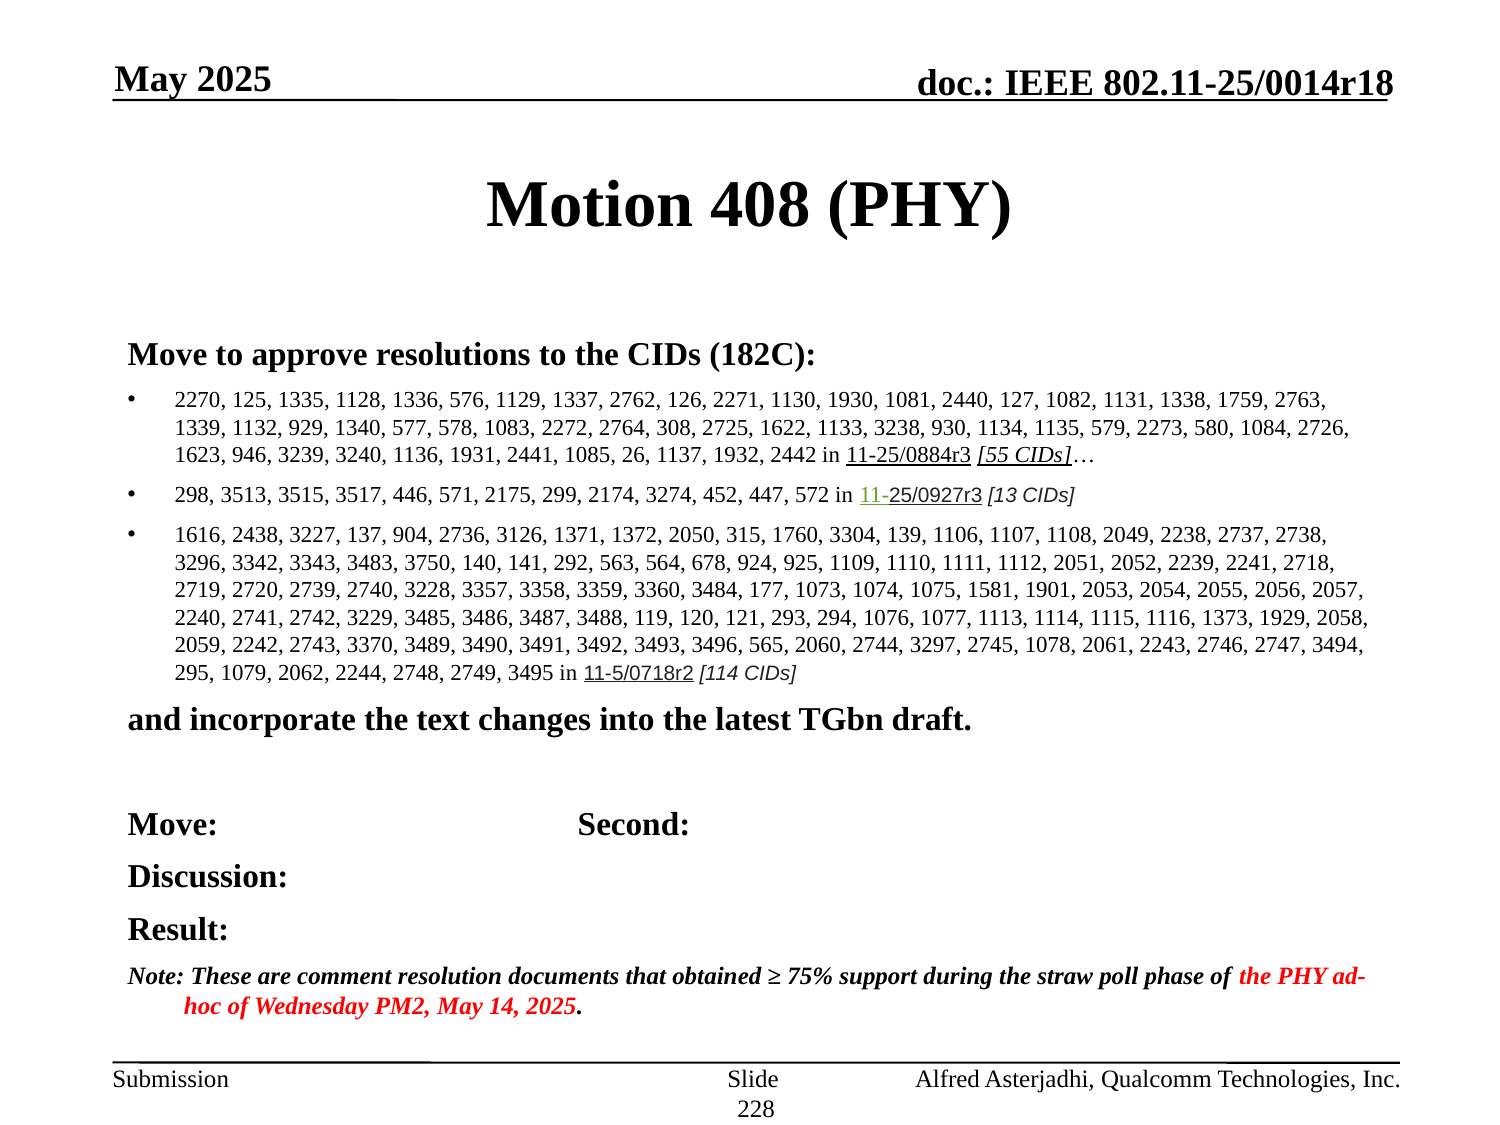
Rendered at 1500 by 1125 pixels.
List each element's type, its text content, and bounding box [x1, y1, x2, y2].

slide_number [114, 54, 423, 100]
footer Alfred Asterjadhi, Qualcomm Technologies, Inc. [878, 1061, 1402, 1093]
slide_number Slide 228 [712, 1061, 800, 1123]
list Move to approve resolutions to the CIDs (182C): 2270, 125, 1335, 1128, 1336, 576, 1129, 1337, 2762, 126, 2271, 1130, 1930, 1081, 2440, 127, 1082, 1131, 1338, 1759, 2763, 1339, 1132, 929, 1340, 577, 578, 1083, 2272, 2764, 308, 2725, 1622, 1133, 3238, 930, 1134, 1135, 579, 2273, 580, 1084, 2726, 1623, 946, 3239, 3240, 1136, 1931, 2441, 1085, 26, 1137, 1932, 2442 in 11-25/0884r3 [55 CIDs]… 298, 3513, 3515, 3517, 446, 571, 2175, 299, 2174, 3274, 452, 447, 572 in 11-25/0927r3 [13 CIDs] 1616, 2438, 3227, 137, 904, 2736, 3126, 1371, 1372, 2050, 315, 1760, 3304, 139, 1106, 1107, 1108, 2049, 2238, 2737, 2738, 3296, 3342, 3343, 3483, 3750, 140, 141, 292, 563, 564, 678, 924, 925, 1109, 1110, 1111, 1112, 2051, 2052, 2239, 2241, 2718, 2719, 2720, 2739, 2740, 3228, 3357, 3358, 3359, 3360, 3484, 177, 1073, 1074, 1075, 1581, 1901, 2053, 2054, 2055, 2056, 2057, 2240, 2741, 2742, 3229, 3485, 3486, 3487, 3488, 119, 120, 121, 293, 294, 1076, 1077, 1113, 1114, 1115, 1116, 1373, 1929, 2058, 2059, 2242, 2743, 3370, 3489, 3490, 3491, 3492, 3493, 3496, 565, 2060, 2744, 3297, 2745, 1078, 2061, 2243, 2746, 2747, 3494, 295, 1079, 2062, 2244, 2748, 2749, 3495 in 11-5/0718r2 [114 CIDs] and incorporate the text changes into the latest TGbn draft. Move: Second: Discussion: Result: Note: These are comment resolution documents that obtained ≥ 75% support during the straw poll phase of the PHY ad-hoc of Wednesday PM2, May 14, 2025. [112, 324, 1388, 1063]
title Motion 408 (PHY) [112, 112, 1388, 288]
